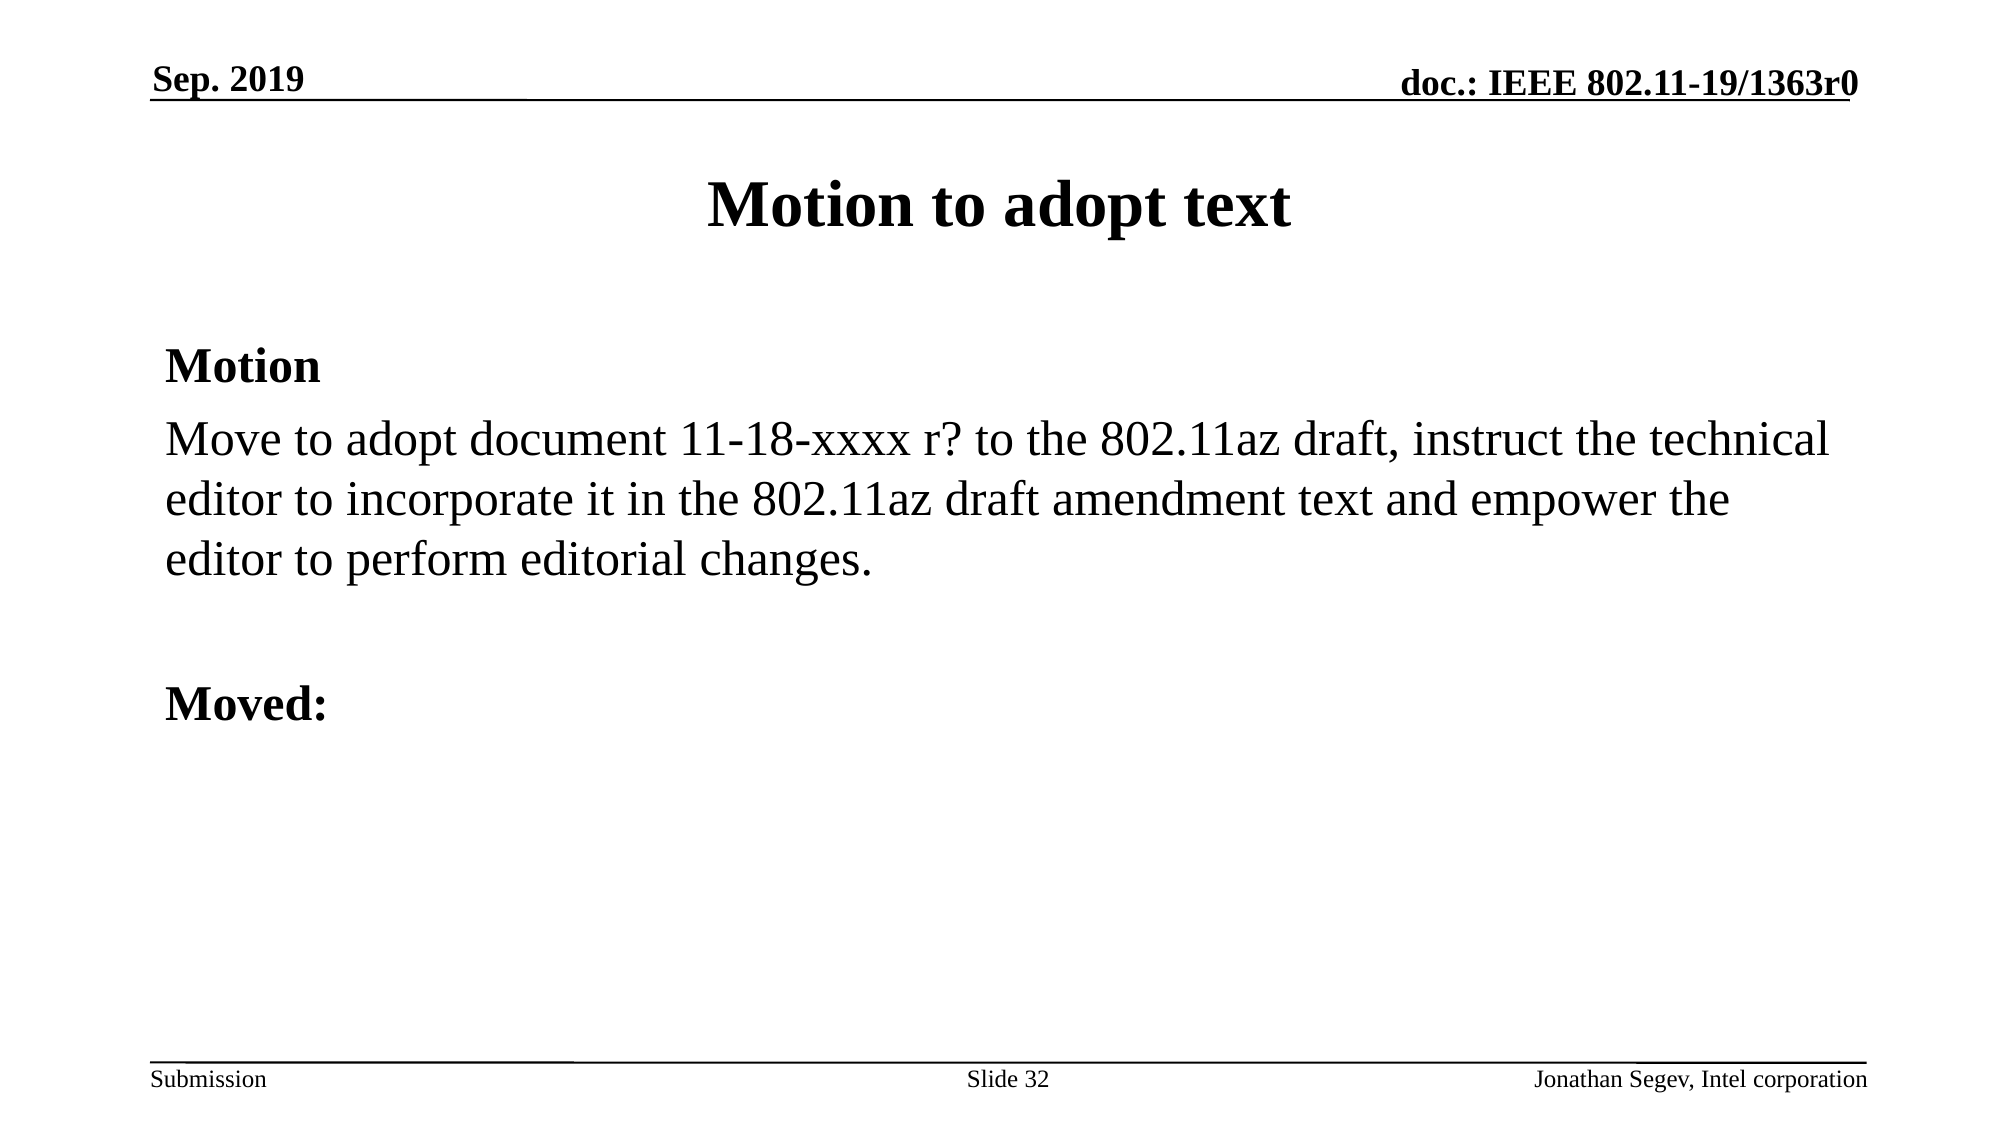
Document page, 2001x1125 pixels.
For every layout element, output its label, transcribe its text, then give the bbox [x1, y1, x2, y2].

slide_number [152, 54, 563, 100]
title Motion to adopt text [149, 112, 1850, 288]
slide_number Slide 32 [950, 1061, 1067, 1123]
footer Jonathan Segev, Intel corporation [1171, 1061, 1869, 1093]
list Motion Move to adopt document 11-18-xxxx r? to the 802.11az draft, instruct the technical editor to incorporate it in the 802.11az draft amendment text and empower the editor to perform editorial changes. Moved: [149, 324, 1850, 1000]
